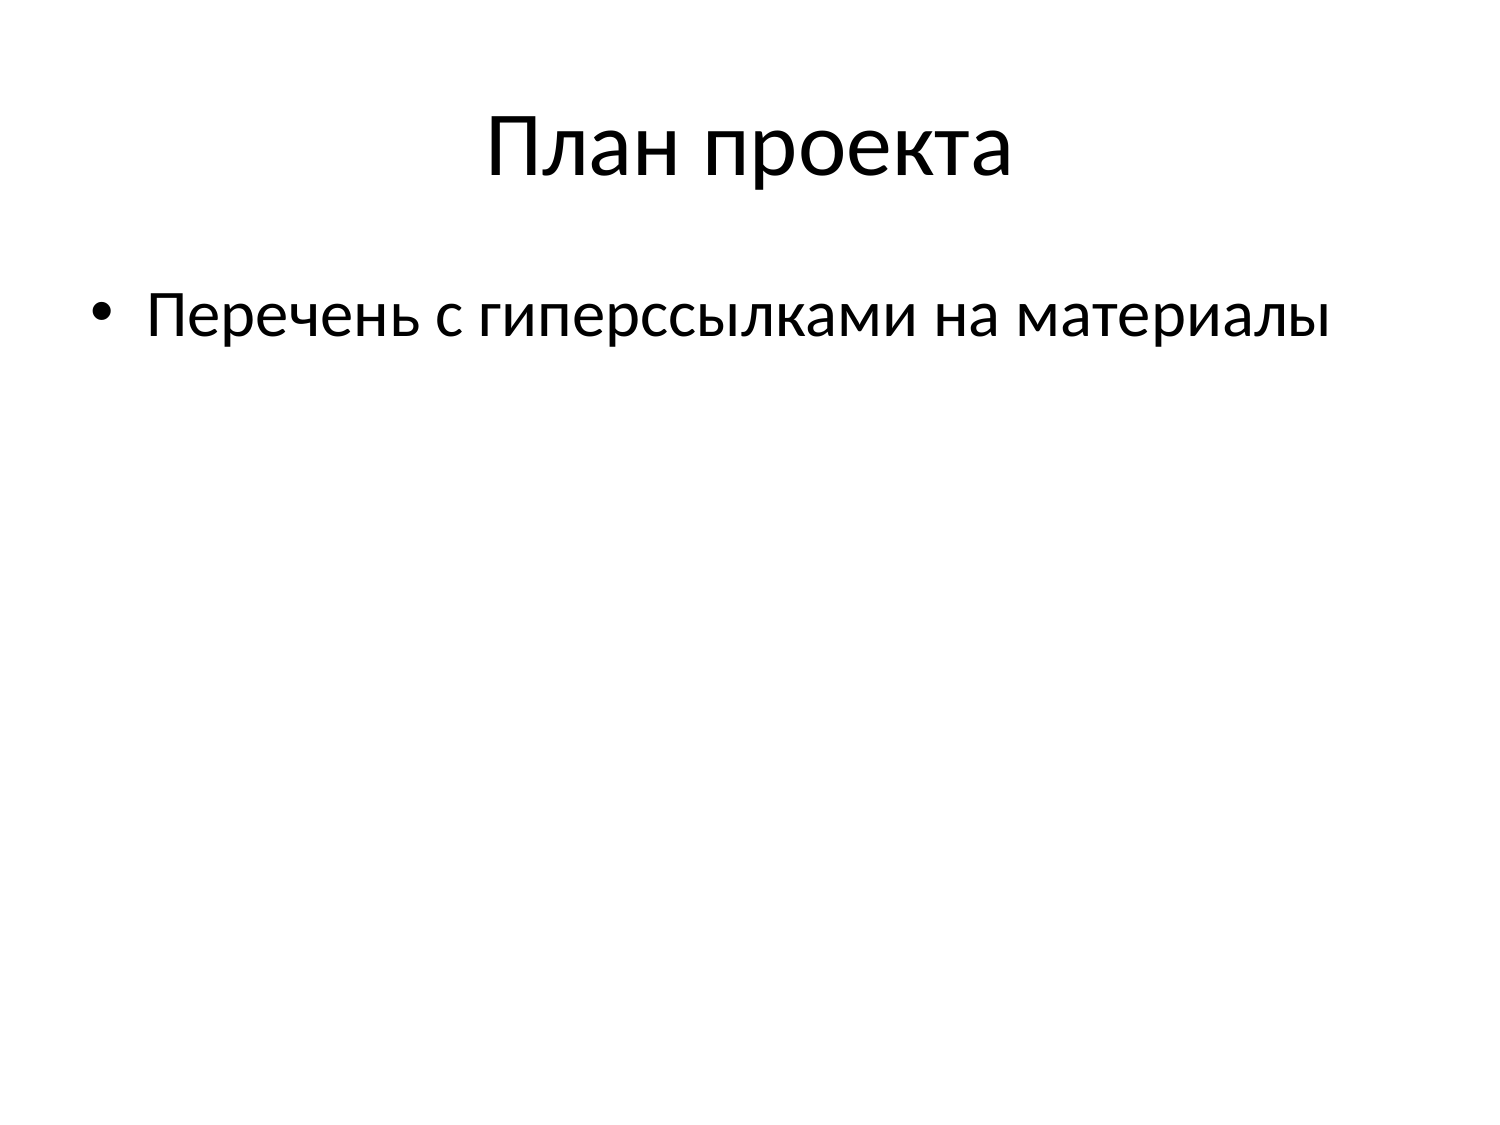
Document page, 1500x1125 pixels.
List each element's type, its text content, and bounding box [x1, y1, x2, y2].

list Перечень с гиперссылками на материалы [75, 262, 1425, 1005]
title План проекта [75, 45, 1425, 233]
